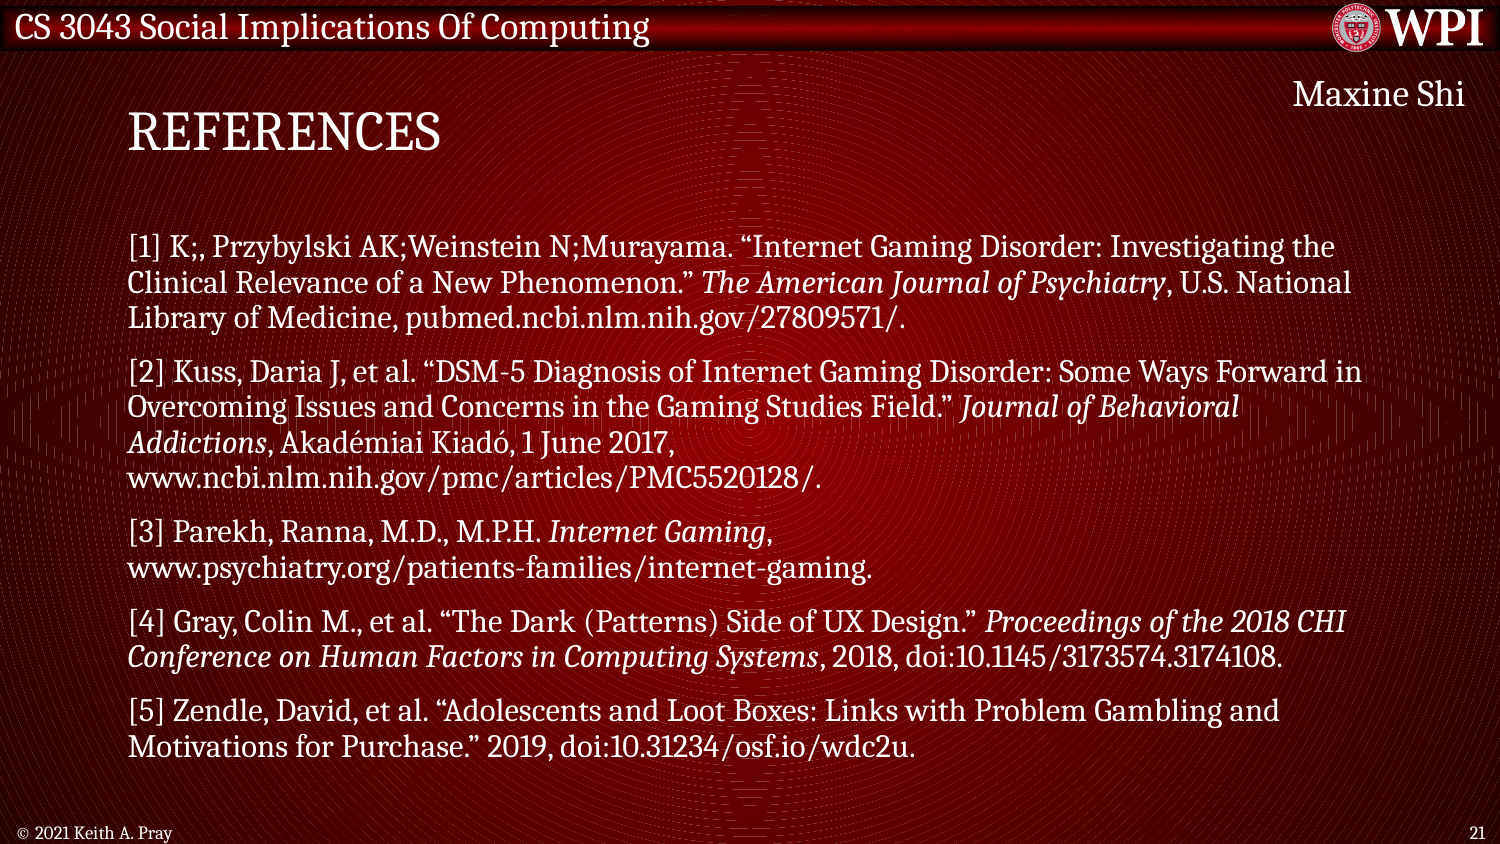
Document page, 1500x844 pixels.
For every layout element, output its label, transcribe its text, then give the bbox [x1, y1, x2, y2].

footer © 2021 Keith A. Pray [0, 819, 913, 844]
list [1] K;, Przybylski AK;Weinstein N;Murayama. “Internet Gaming Disorder: Investigating the Clinical Relevance of a New Phenomenon.” The American Journal of Psychiatry, U.S. National Library of Medicine, pubmed.ncbi.nlm.nih.gov/27809571/. [2] Kuss, Daria J, et al. “DSM-5 Diagnosis of Internet Gaming Disorder: Some Ways Forward in Overcoming Issues and Concerns in the Gaming Studies Field.” Journal of Behavioral Addictions, Akadémiai Kiadó, 1 June 2017, www.ncbi.nlm.nih.gov/pmc/articles/PMC5520128/. [3] Parekh, Ranna, M.D., M.P.H. Internet Gaming, www.psychiatry.org/patients-families/internet-gaming. [4] Gray, Colin M., et al. “The Dark (Patterns) Side of UX Design.” Proceedings of the 2018 CHI Conference on Human Factors in Computing Systems, 2018, doi:10.1145/3173574.3174108. [5] Zendle, David, et al. “Adolescents and Loot Boxes: Links with Problem Gambling and Motivations for Purchase.” 2019, doi:10.31234/osf.io/wdc2u. [112, 221, 1388, 772]
text_box Maxine Shi [1123, 61, 1481, 121]
slide_number 21 [1397, 819, 1500, 844]
picture [1332, 3, 1483, 52]
title REFERENCES [112, 59, 1388, 210]
